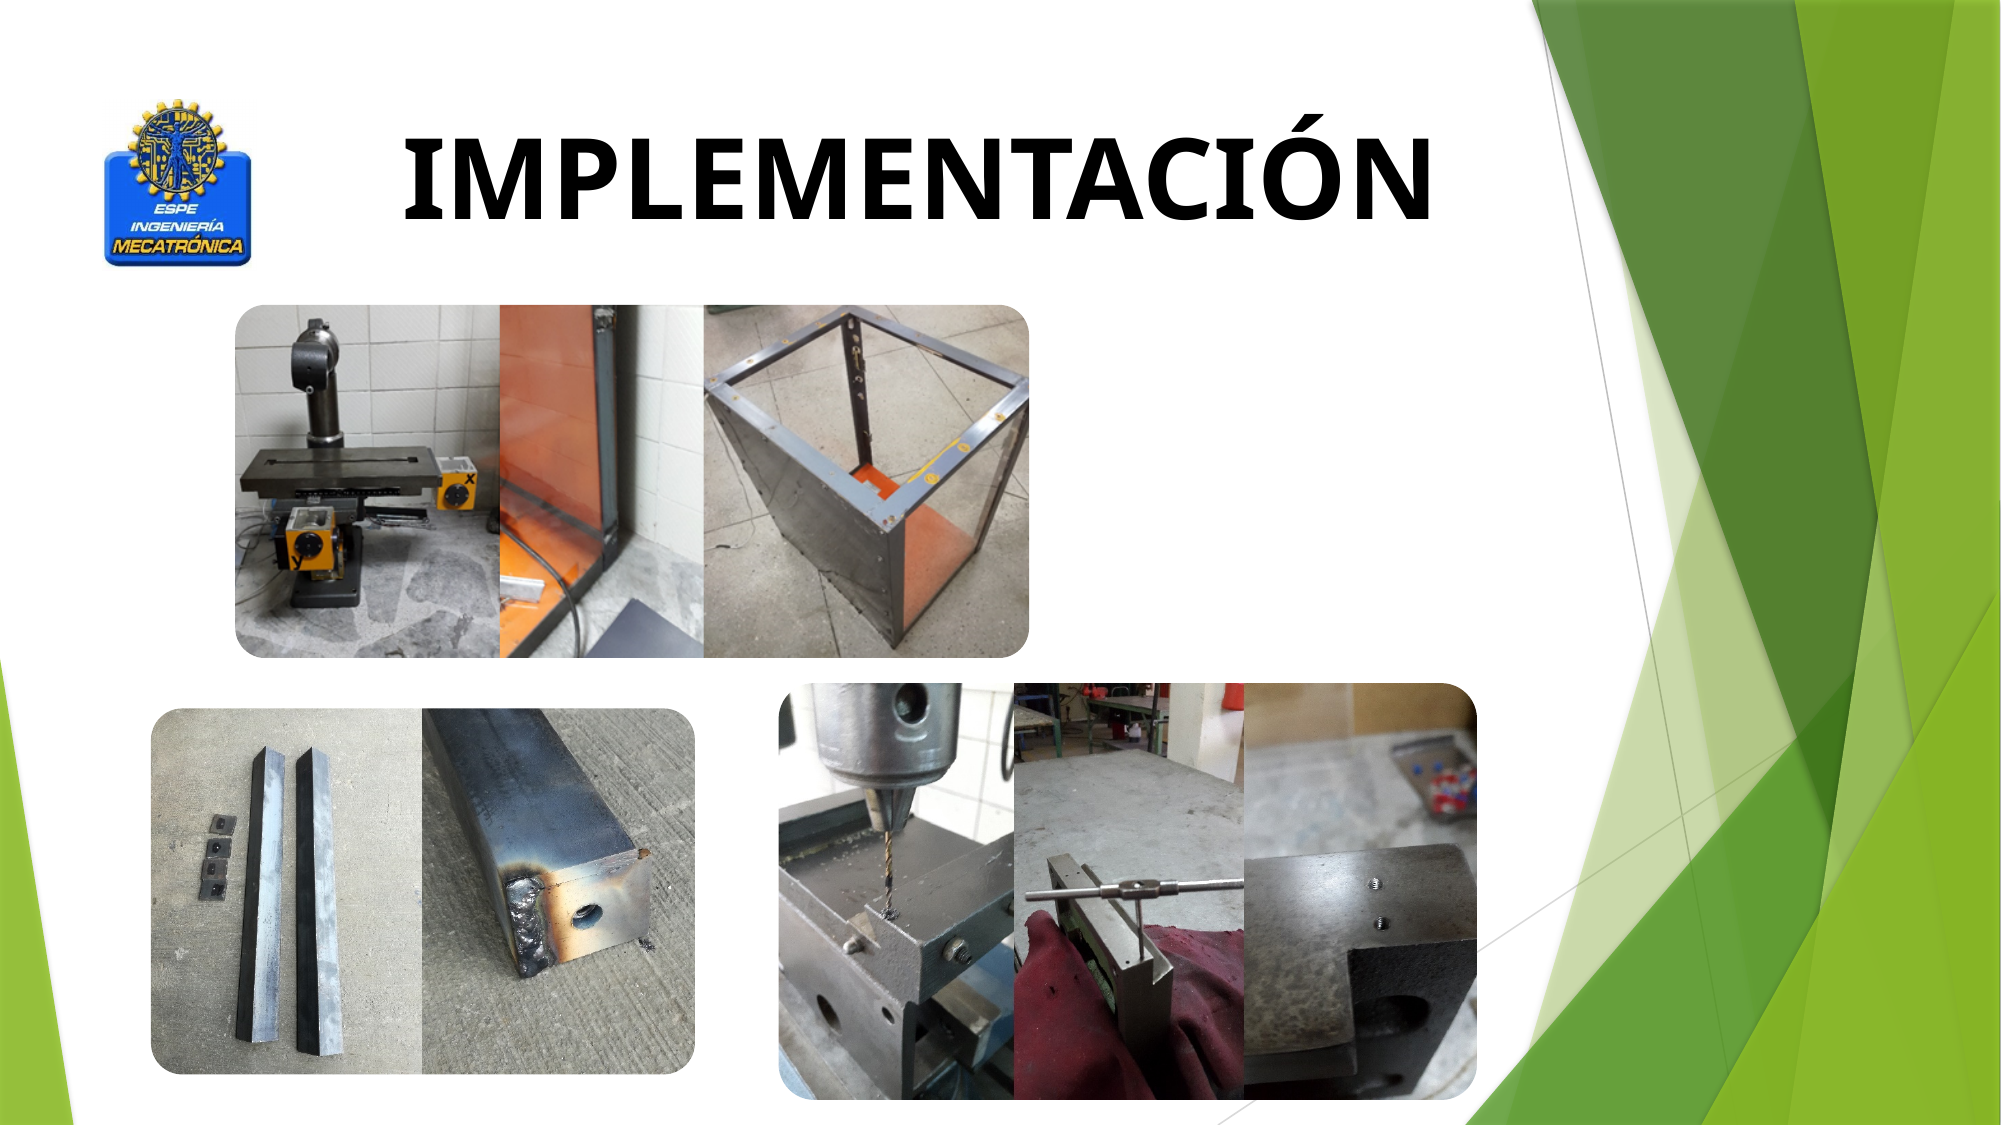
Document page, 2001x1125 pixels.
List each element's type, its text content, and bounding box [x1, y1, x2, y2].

title IMPLEMENTACIÓN [286, 99, 1555, 317]
picture [778, 682, 1478, 1101]
picture [150, 707, 696, 1075]
picture [234, 304, 1030, 659]
picture [101, 99, 257, 272]
